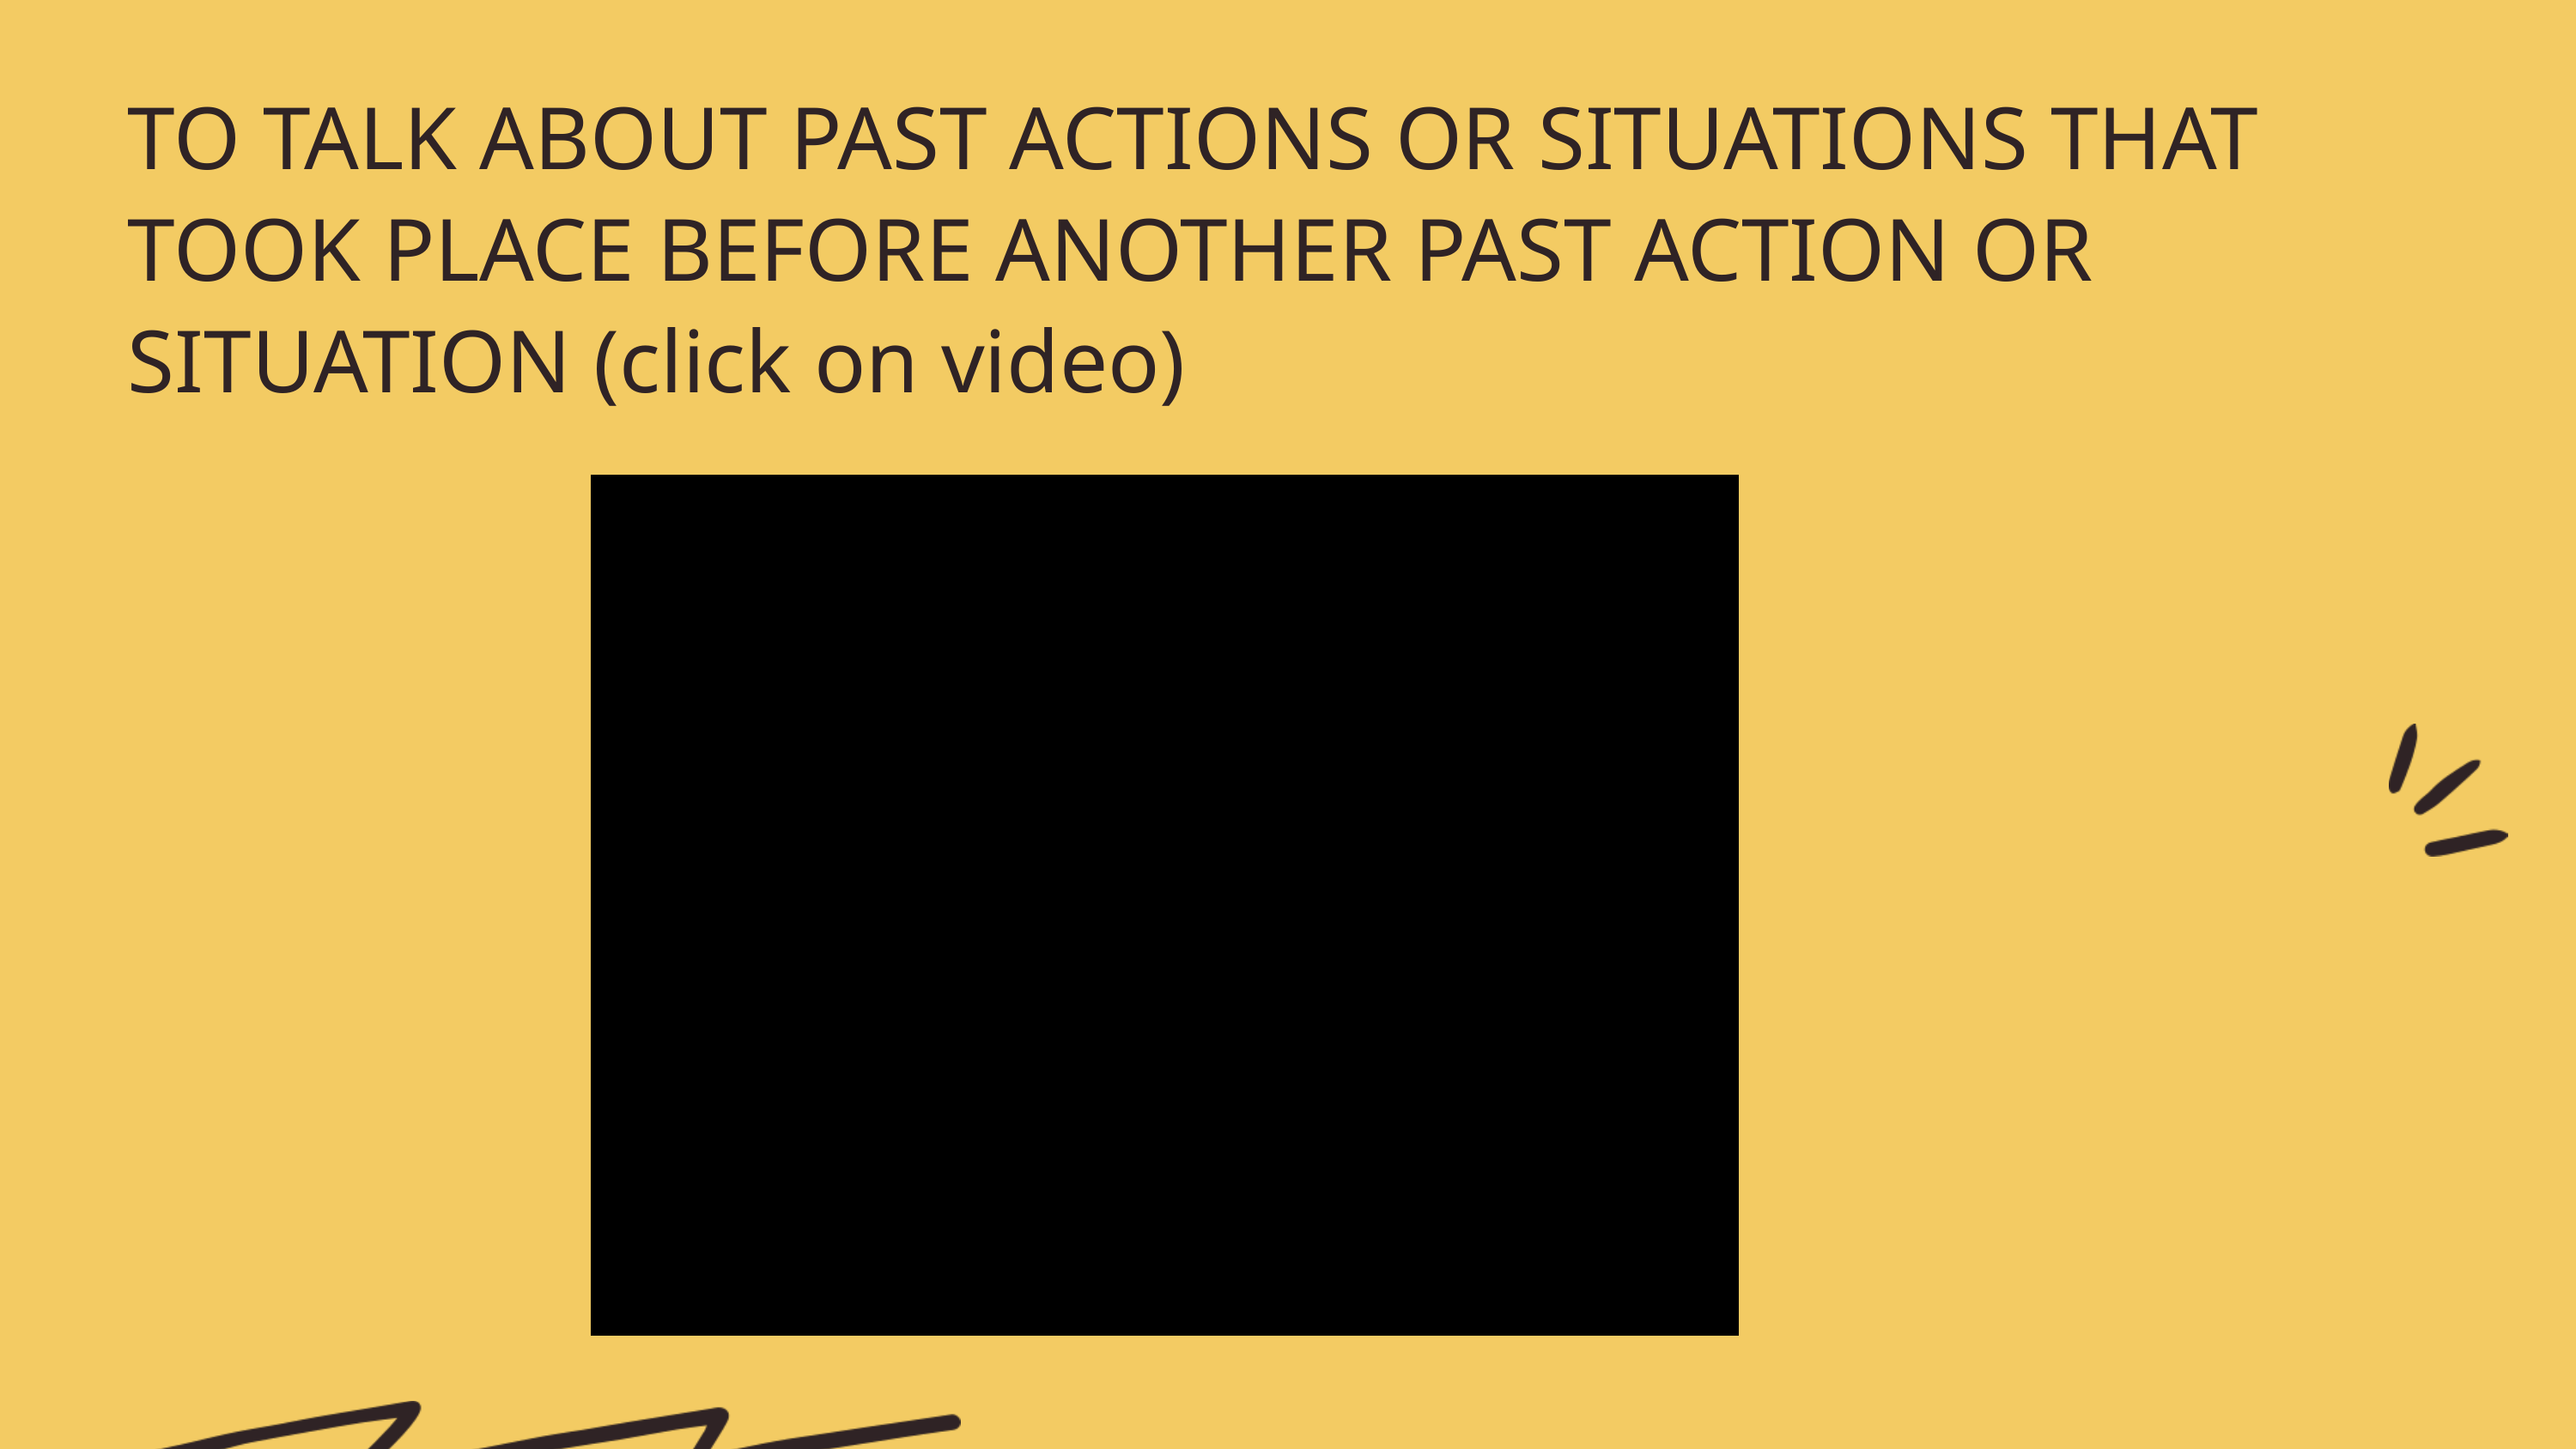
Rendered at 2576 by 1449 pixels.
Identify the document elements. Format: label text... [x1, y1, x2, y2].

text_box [590, 474, 1740, 1337]
picture [9, 1400, 961, 1449]
text_box TO TALK ABOUT PAST ACTIONS OR SITUATIONS THAT TOOK PLACE BEFORE ANOTHER PAST ACTION OR SITUATION (click on video) [127, 75, 2432, 410]
picture [2388, 724, 2508, 857]
